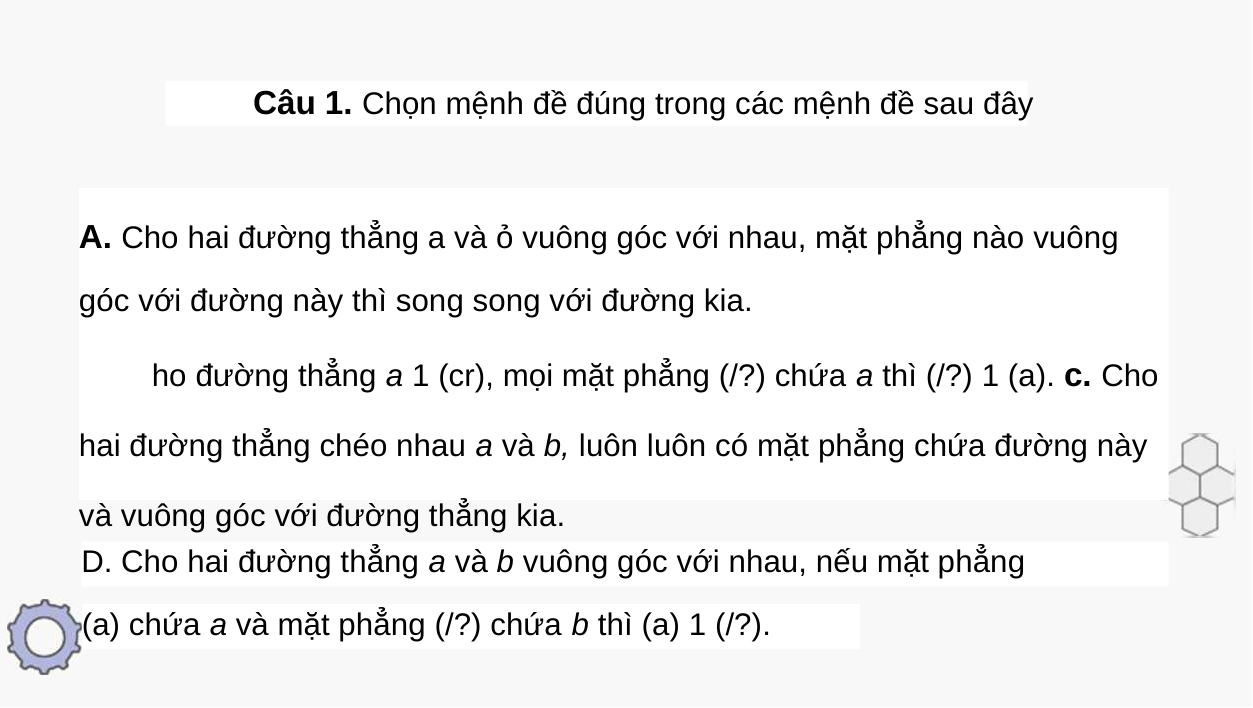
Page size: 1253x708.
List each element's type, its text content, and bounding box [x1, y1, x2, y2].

picture [1164, 433, 1237, 538]
picture [6, 598, 84, 676]
text_box Câu 1. Chọn mệnh đề đúng trong các mệnh đề sau đây [165, 81, 1028, 126]
text_box (a) chứa a và mặt phẳng (/?) chứa b thì (a) 1 (/?). [87, 603, 861, 650]
text_box A. Cho hai đường thẳng a và ỏ vuông góc với nhau, mặt phẳng nào vuông góc với đường này thì song song với đường kia. ho đường thẳng a 1 (cr), mọi mặt phẳng (/?) chứa a thì (/?) 1 (a). c. Cho hai đường thẳng chéo nhau a và b, luôn luôn có mặt phẳng chứa đường này và vuông góc với đường thẳng kia. [78, 188, 1169, 500]
text_box D. Cho hai đường thẳng a và b vuông góc với nhau, nếu mặt phẳng [81, 541, 1169, 587]
